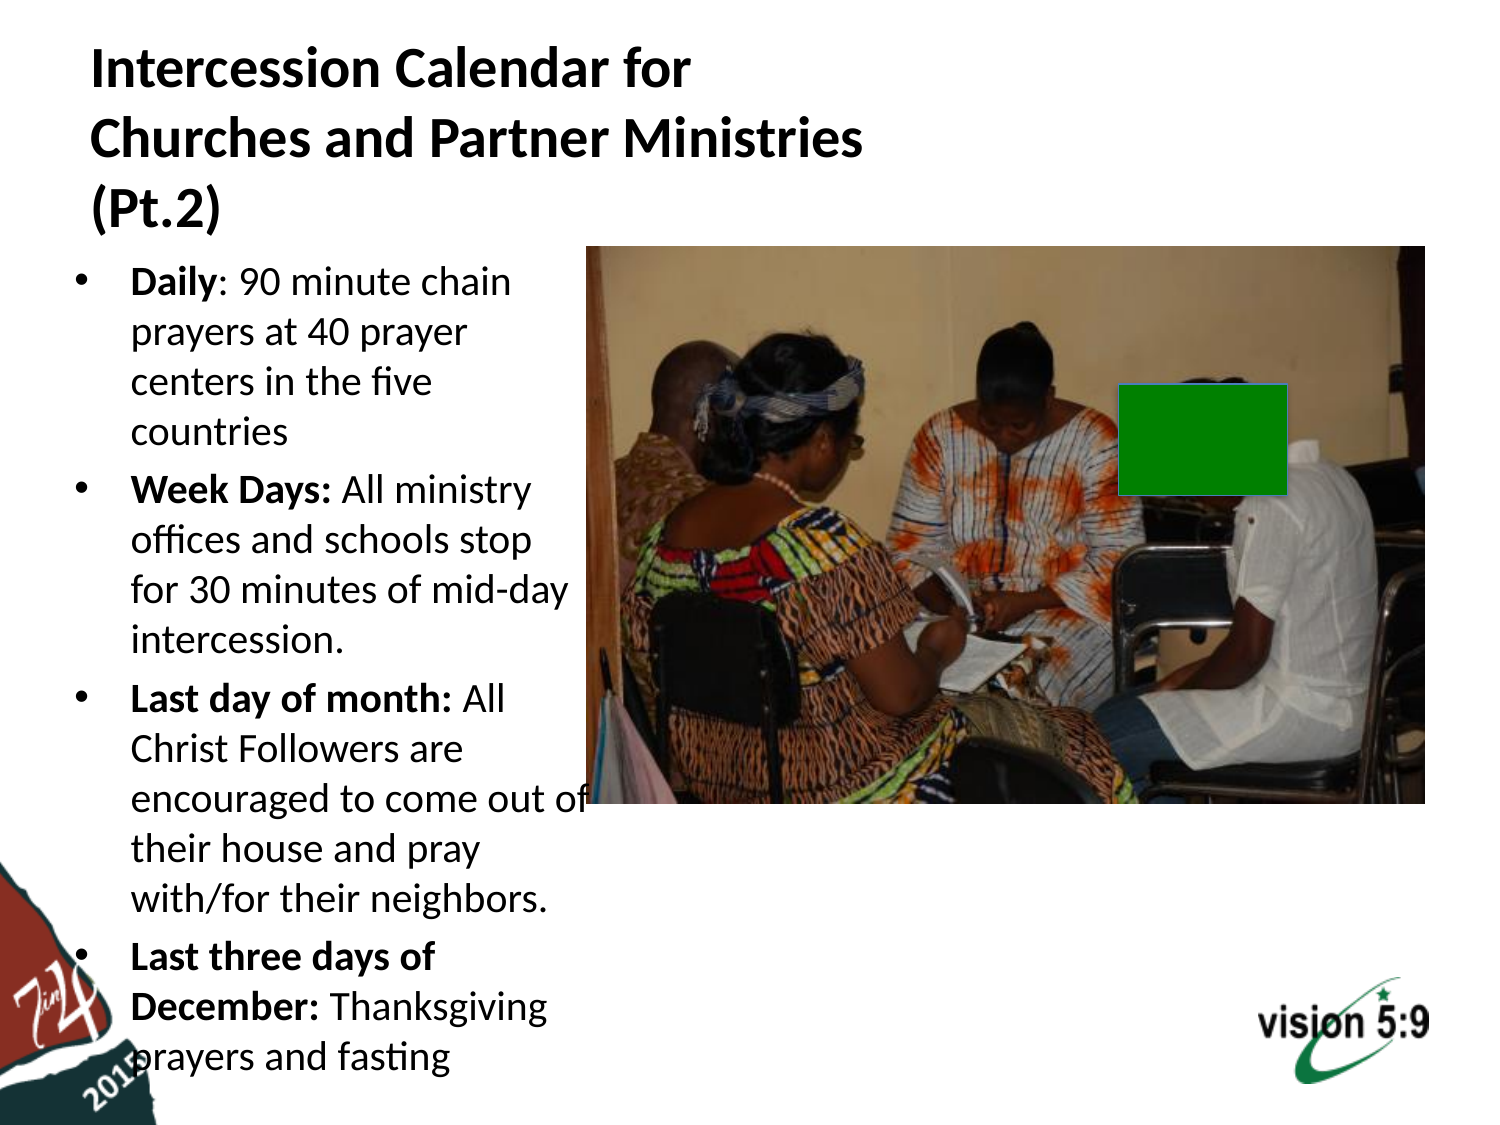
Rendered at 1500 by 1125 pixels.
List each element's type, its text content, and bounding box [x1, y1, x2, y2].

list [586, 246, 1426, 804]
list Daily: 90 minute chain prayers at 40 prayer centers in the five countries Week Days: All ministry offices and schools stop for 30 minutes of mid-day intercession. Last day of month: All Christ Followers are encouraged to come out of their house and pray with/for their neighbors. Last three days of December: Thanksgiving prayers and fasting [59, 246, 605, 1049]
picture [0, 852, 164, 1125]
title Intercession Calendar for Churches and Partner Ministries (Pt.2) [75, 44, 910, 246]
picture [1258, 977, 1429, 1084]
